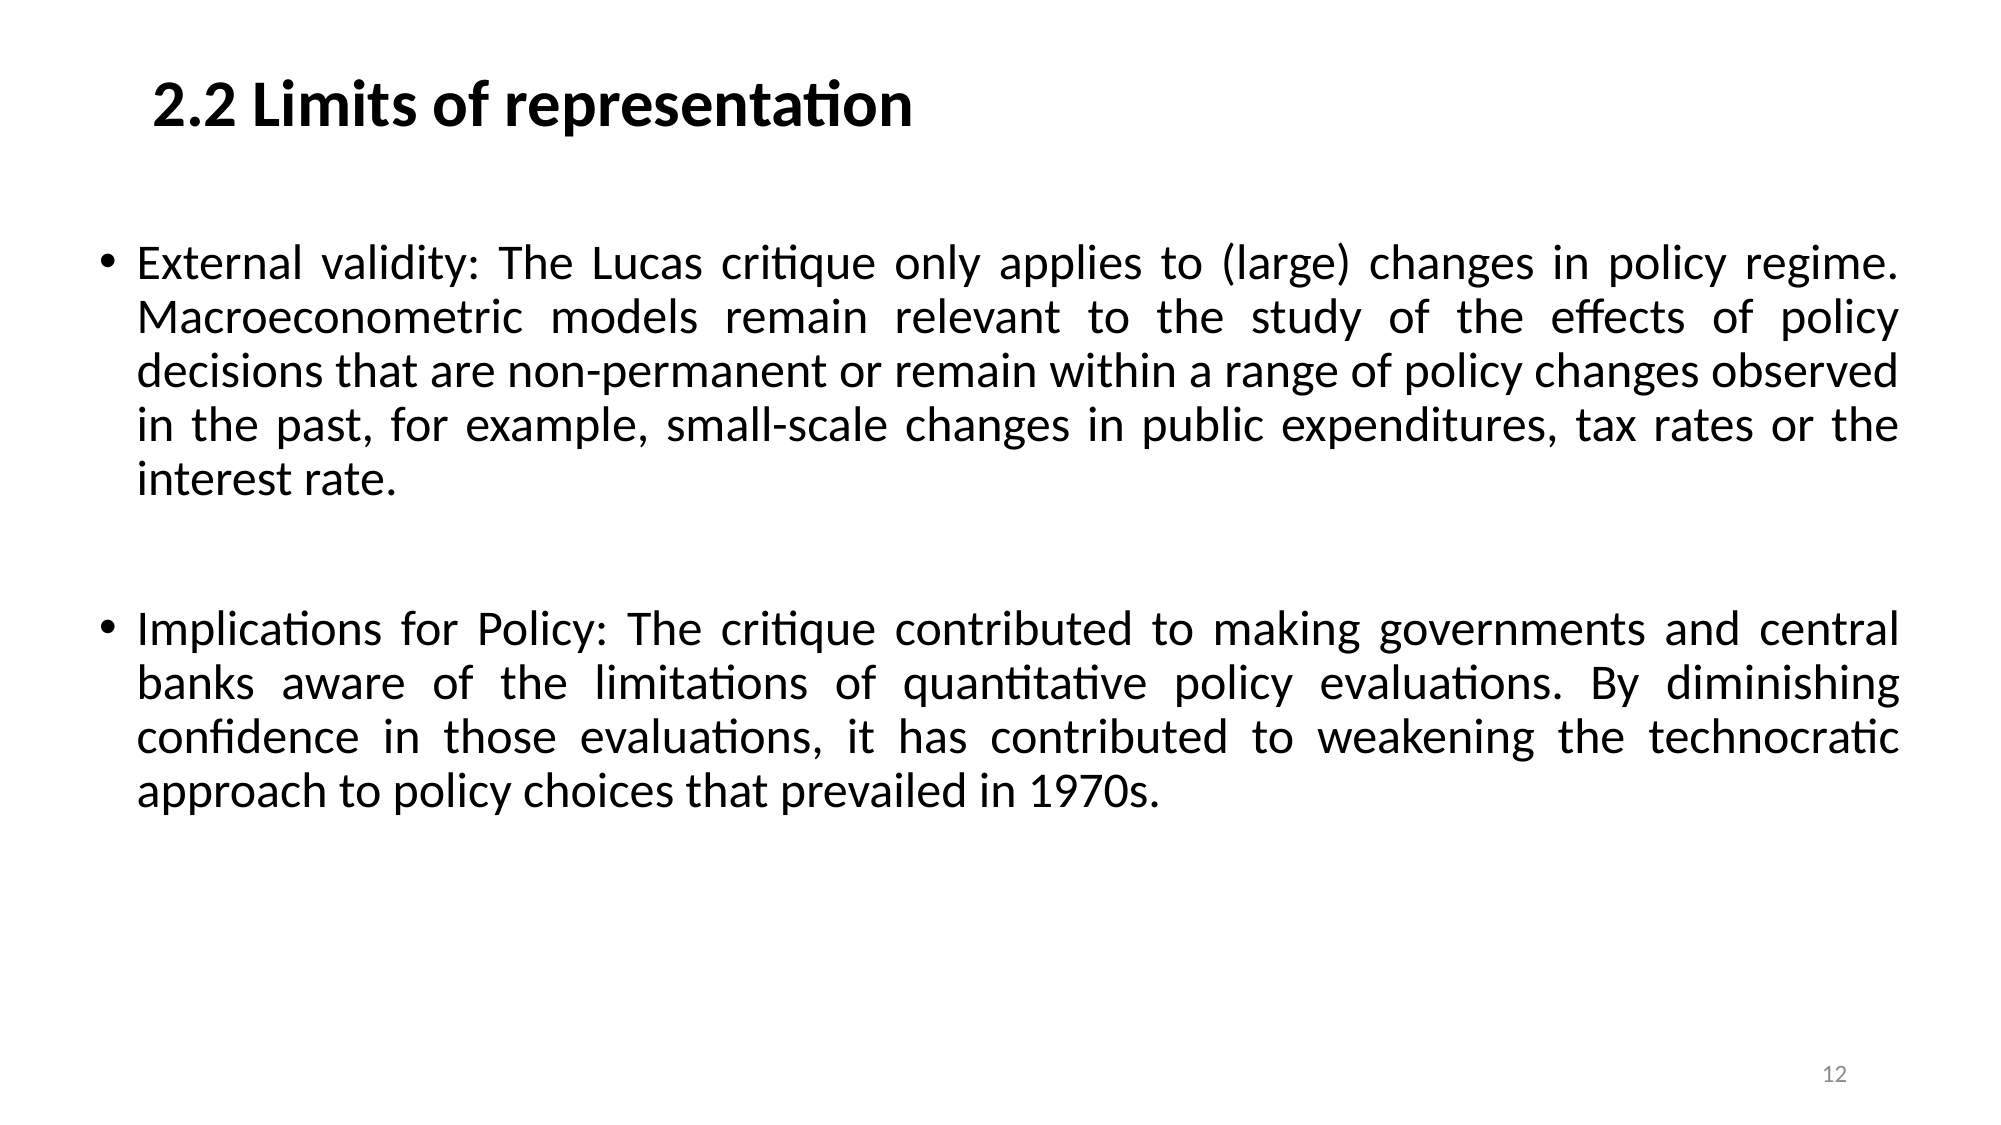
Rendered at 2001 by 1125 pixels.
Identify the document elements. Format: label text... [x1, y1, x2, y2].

list External validity: The Lucas critique only applies to (large) changes in policy regime. Macroeconometric models remain relevant to the study of the effects of policy decisions that are non-permanent or remain within a range of policy changes observed in the past, for example, small-scale changes in public expenditures, tax rates or the interest rate. Implications for Policy: The critique contributed to making governments and central banks aware of the limitations of quantitative policy evaluations. By diminishing confidence in those evaluations, it has contributed to weakening the technocratic approach to policy choices that prevailed in 1970s. [84, 228, 1916, 1016]
title 2.2 Limits of representation [137, 40, 1863, 170]
slide_number 12 [1412, 1042, 1863, 1103]
